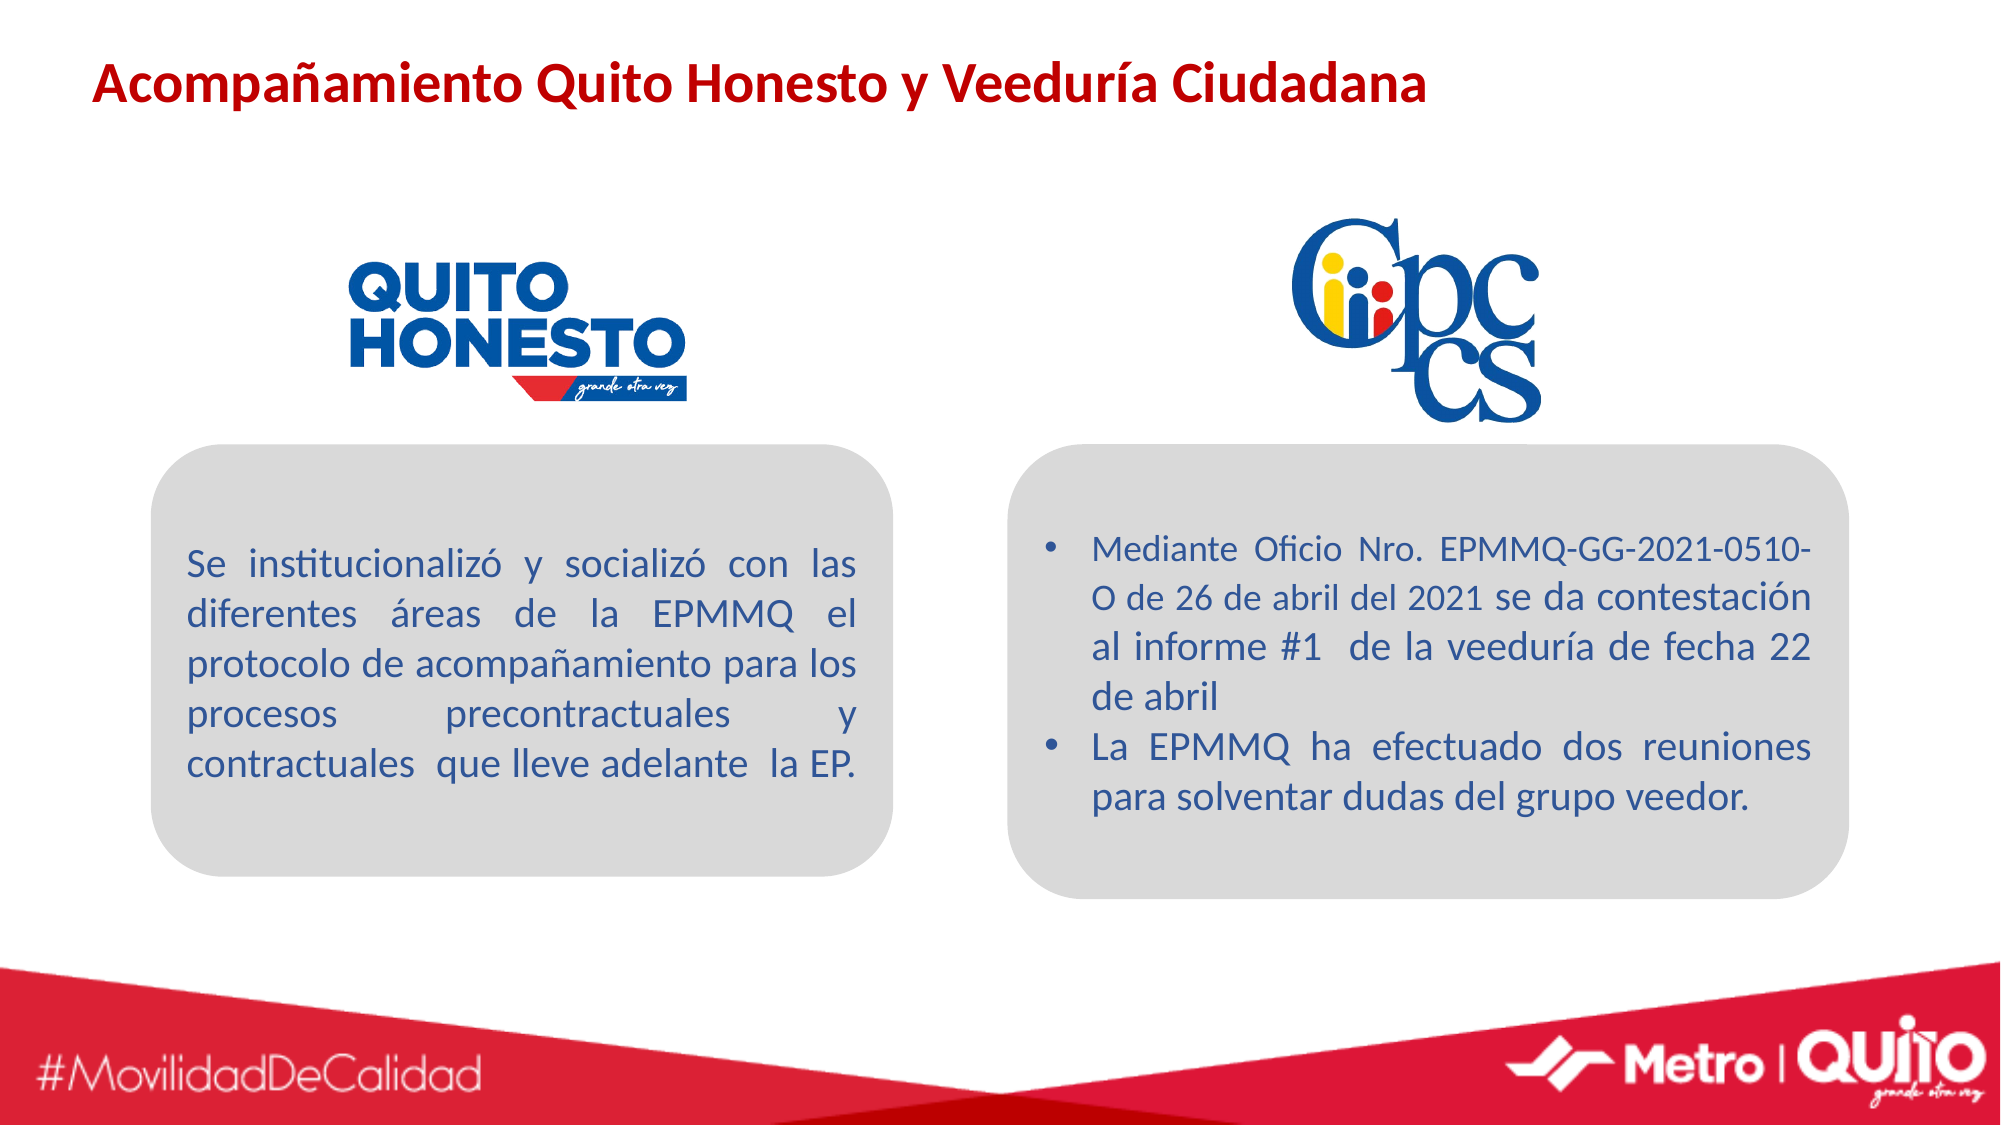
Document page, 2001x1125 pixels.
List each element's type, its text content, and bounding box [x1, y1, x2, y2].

text_box Mediante Oficio Nro. EPMMQ-GG-2021-0510-O de 26 de abril del 2021 se da contestación al informe #1 de la veeduría de fecha 22 de abril La EPMMQ ha efectuado dos reuniones para solventar dudas del grupo veedor. [1006, 443, 1851, 901]
text_box Se institucionalizó y socializó con las diferentes áreas de la EPMMQ el protocolo de acompañamiento para los procesos precontractuales y contractuales que lleve adelante la EP. [149, 443, 895, 878]
picture [0, 0, 2001, 1125]
text_box Acompañamiento Quito Honesto y Veeduría Ciudadana [78, 37, 1580, 122]
